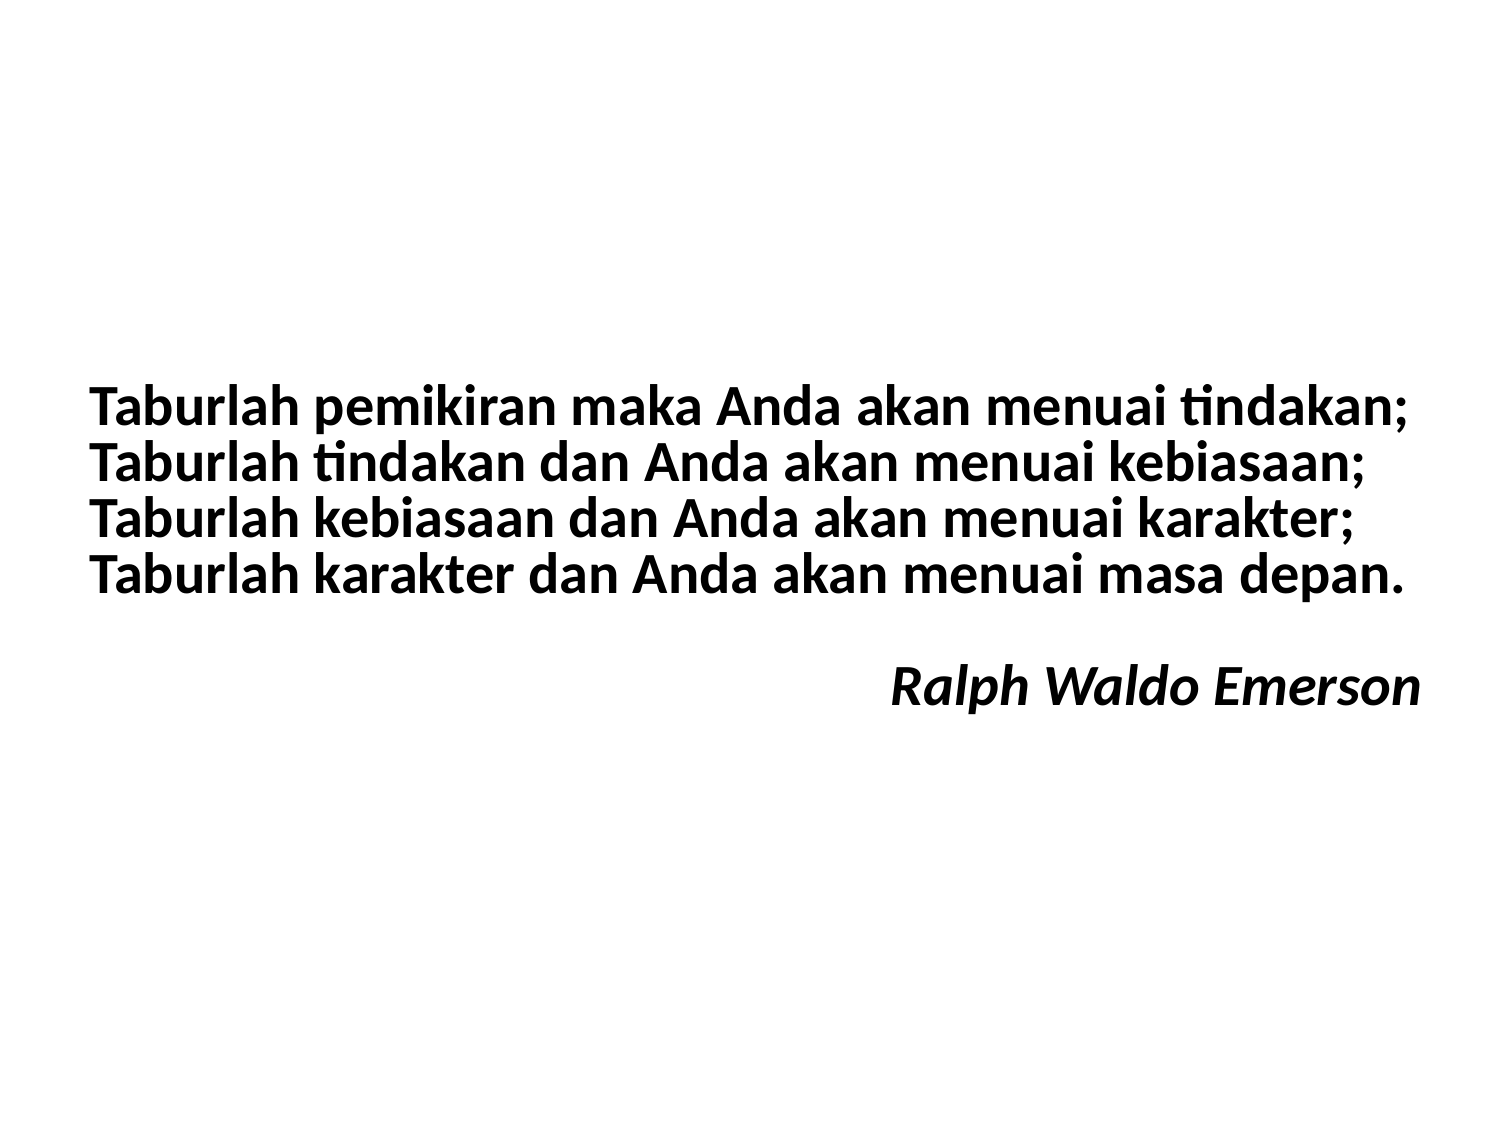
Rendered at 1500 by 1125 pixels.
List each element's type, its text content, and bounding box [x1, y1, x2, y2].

text_box Taburlah pemikiran maka Anda akan menuai tindakan; Taburlah tindakan dan Anda akan menuai kebiasaan; Taburlah kebiasaan dan Anda akan menuai karakter; Taburlah karakter dan Anda akan menuai masa depan. Ralph Waldo Emerson [75, 373, 1450, 724]
